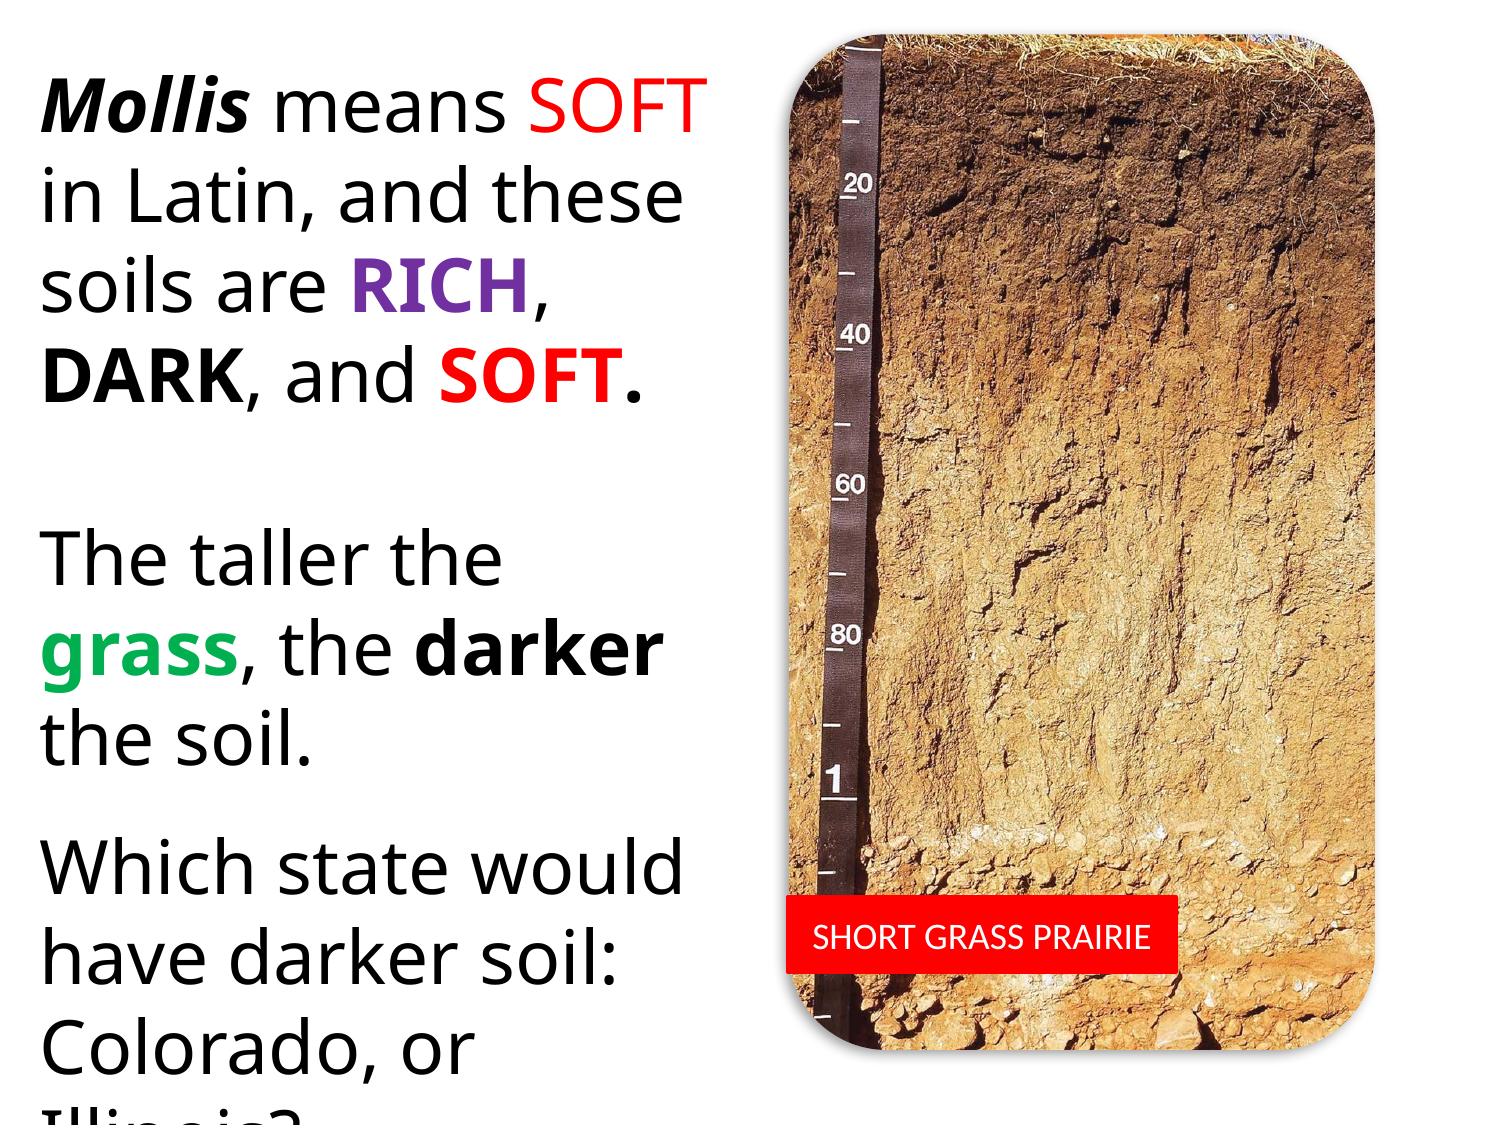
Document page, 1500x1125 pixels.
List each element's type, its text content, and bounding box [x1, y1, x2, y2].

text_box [788, 34, 1376, 1051]
text_box Mollis means SOFT in Latin, and these soils are RICH, DARK, and SOFT. [24, 49, 725, 425]
text_box Which state would have darker soil: Colorado, or Illinois? [24, 812, 750, 1125]
text_box The taller the grass, the darker the soil. [24, 503, 725, 788]
